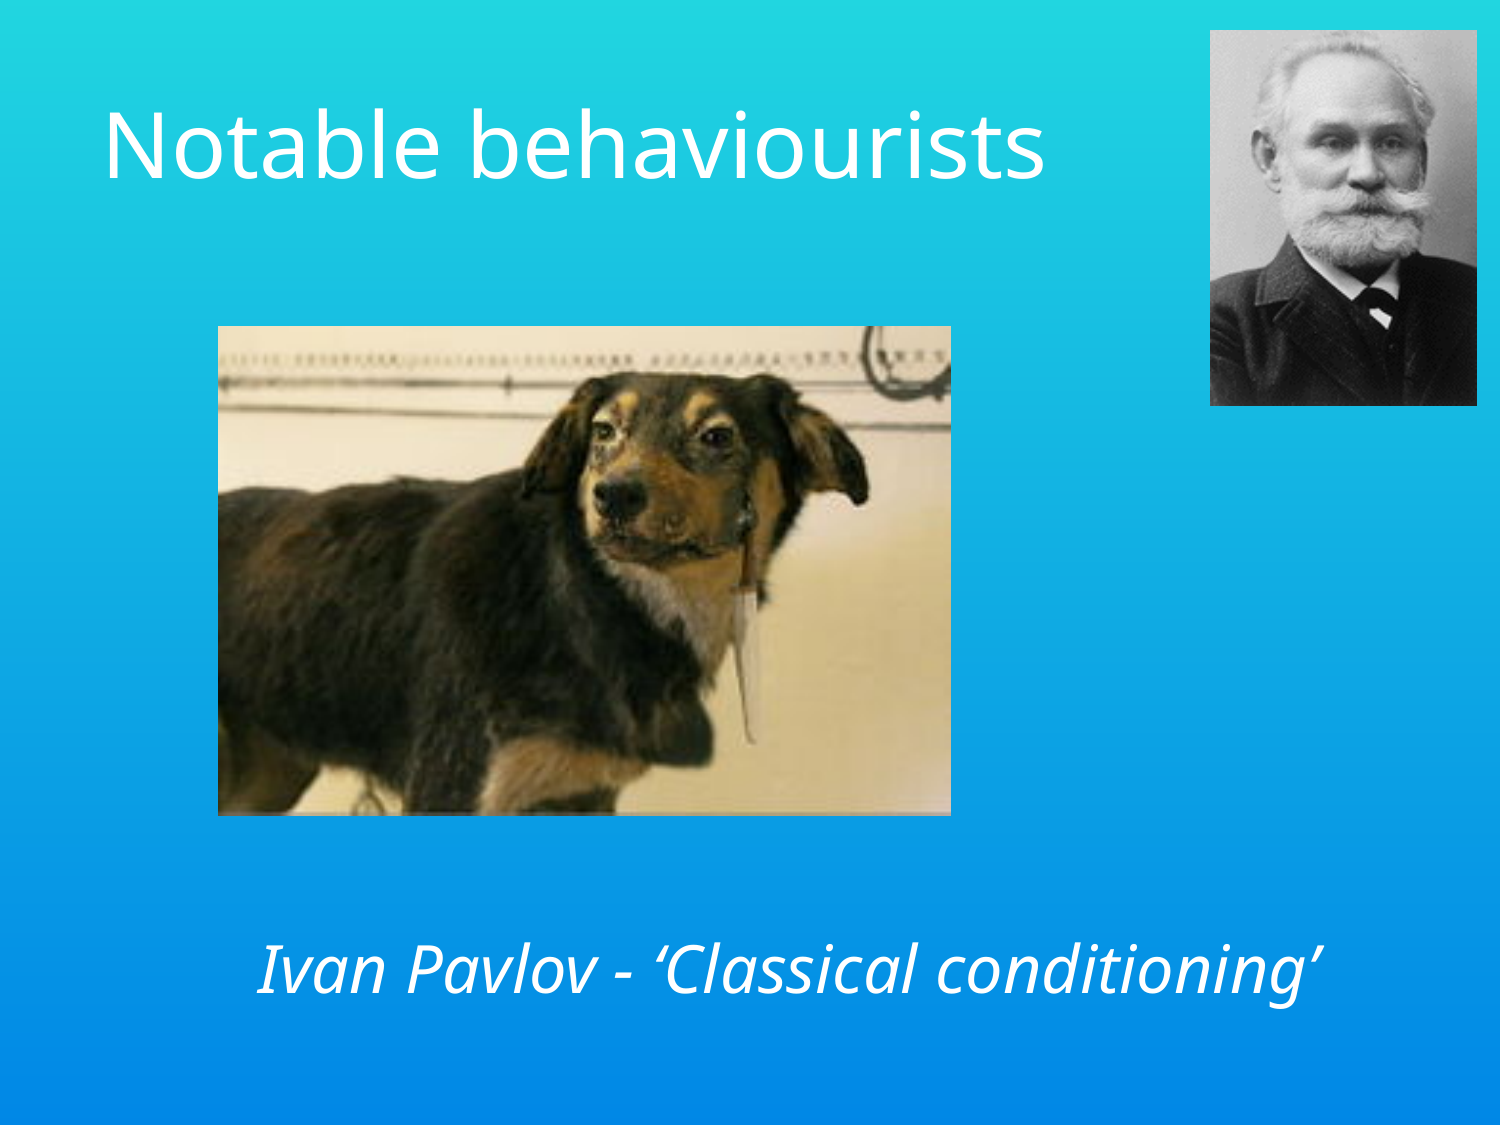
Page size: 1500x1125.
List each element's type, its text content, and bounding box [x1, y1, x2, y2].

picture [0, 325, 1500, 815]
list Ivan Pavlov - ‘Classical conditioning’ [100, 928, 1392, 1068]
picture [1210, 30, 1477, 407]
title Notable behaviourists [0, 42, 1205, 241]
